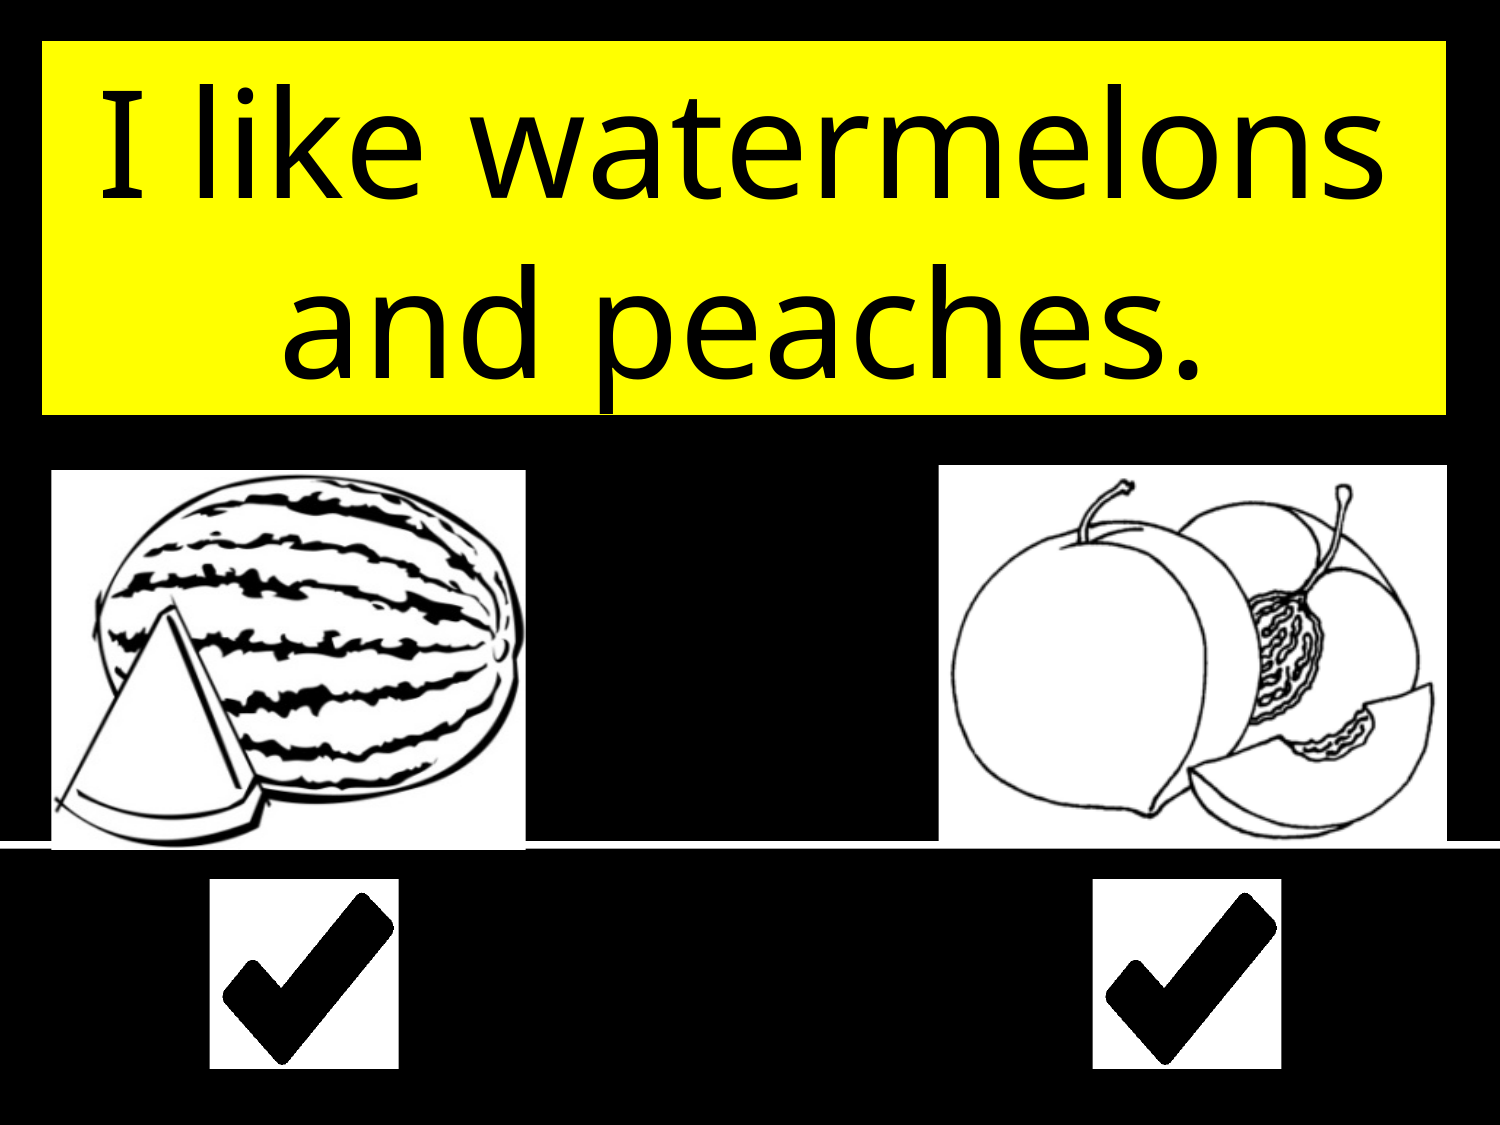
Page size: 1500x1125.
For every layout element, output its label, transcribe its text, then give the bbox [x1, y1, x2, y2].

picture [938, 465, 1447, 845]
picture [209, 879, 399, 1069]
picture [1092, 879, 1282, 1069]
text_box I like watermelons and peaches. [41, 40, 1447, 416]
picture [51, 470, 526, 850]
